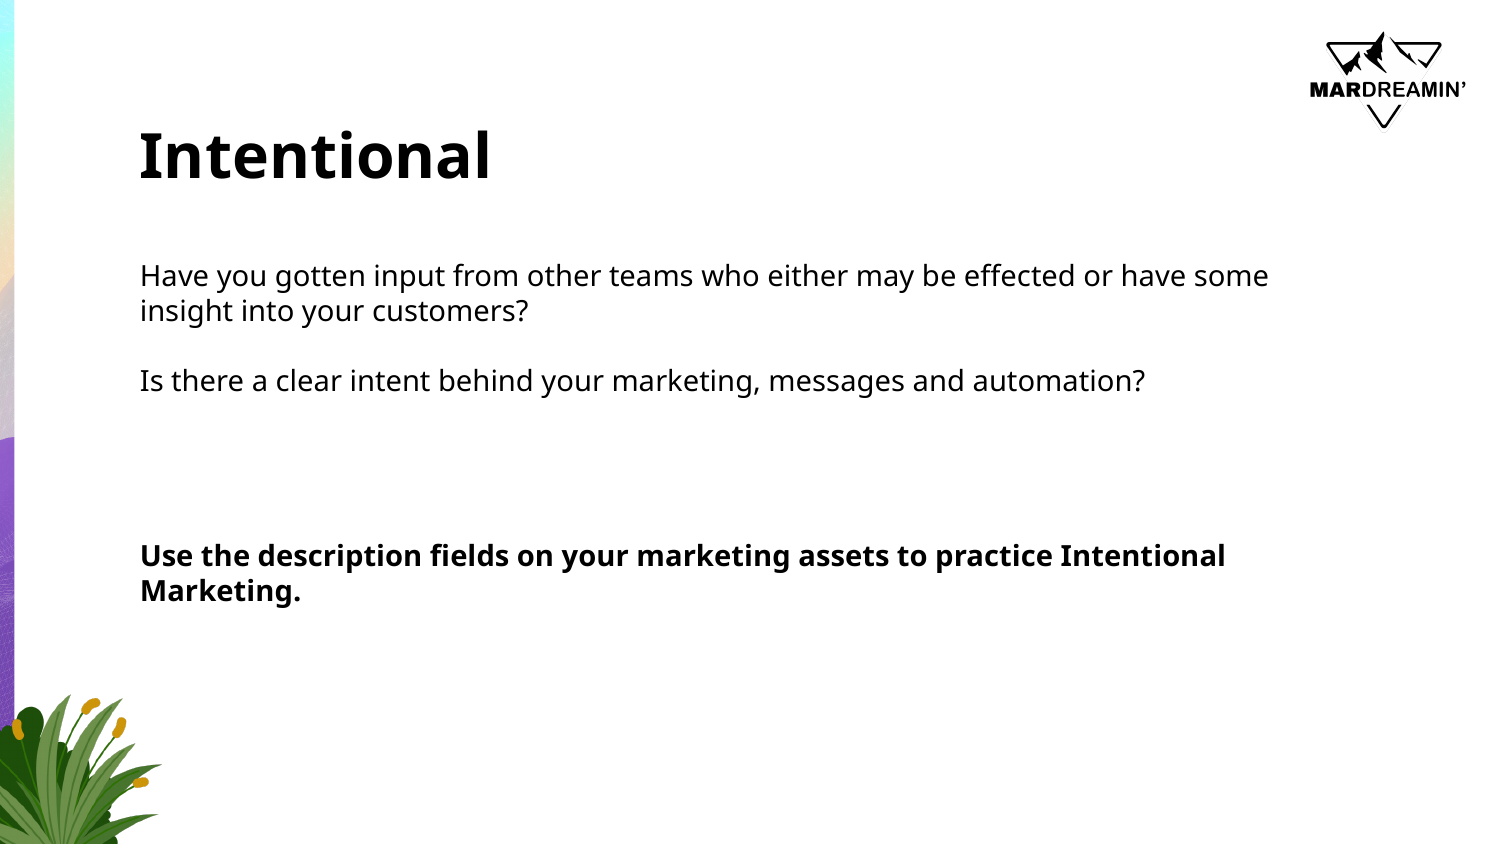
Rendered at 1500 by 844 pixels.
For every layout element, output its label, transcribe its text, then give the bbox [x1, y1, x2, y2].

picture [0, 0, 166, 844]
picture [1290, 0, 1479, 180]
text_box Have you gotten input from other teams who either may be effected or have some insight into your customers? Is there a clear intent behind your marketing, messages and automation? Use the description fields on your marketing assets to practice Intentional Marketing. [124, 242, 1355, 701]
text_box Intentional [124, 100, 1182, 223]
